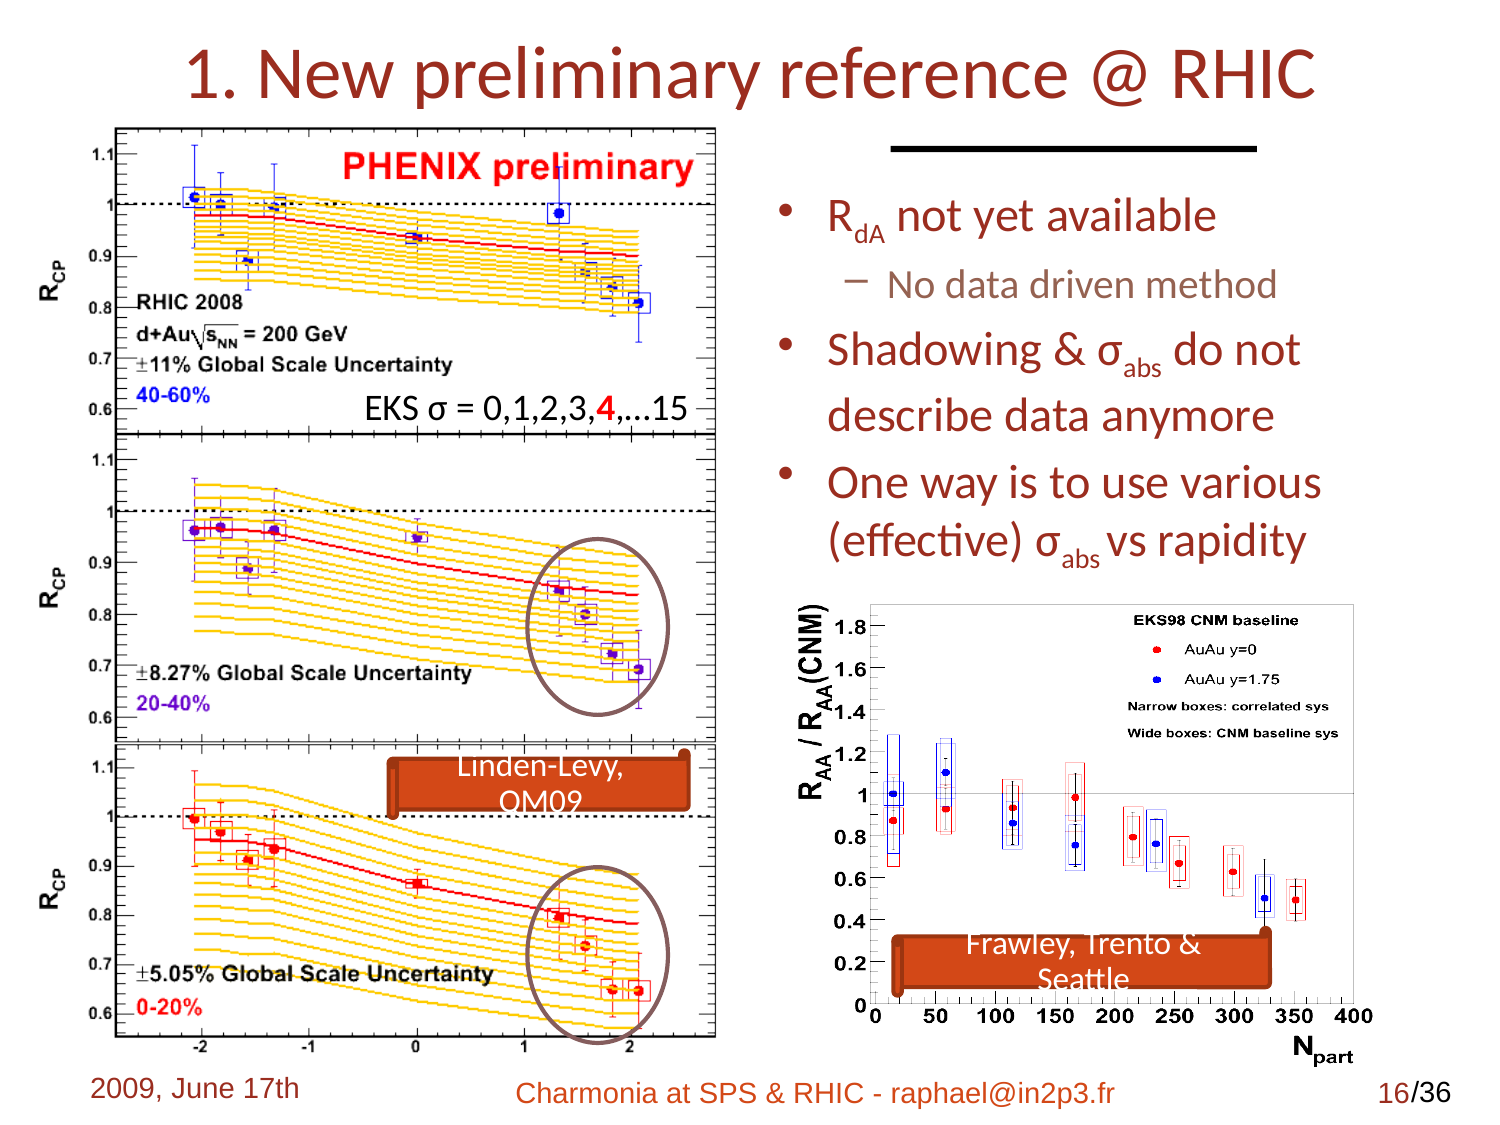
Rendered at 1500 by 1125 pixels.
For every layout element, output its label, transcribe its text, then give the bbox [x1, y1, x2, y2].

title 1. New preliminary reference @ RHIC [74, 0, 1426, 138]
picture [773, 551, 1419, 1083]
list RdA not yet available No data driven method Shadowing & σabs do not describe data anymore One way is to use various (effective) σabs vs rapidity [762, 175, 1466, 587]
footer Charmonia at SPS & RHIC - raphael@in2p3.fr [374, 1066, 1257, 1125]
slide_number 16 [1074, 1066, 1426, 1111]
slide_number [74, 1065, 426, 1107]
picture [34, 109, 738, 1055]
